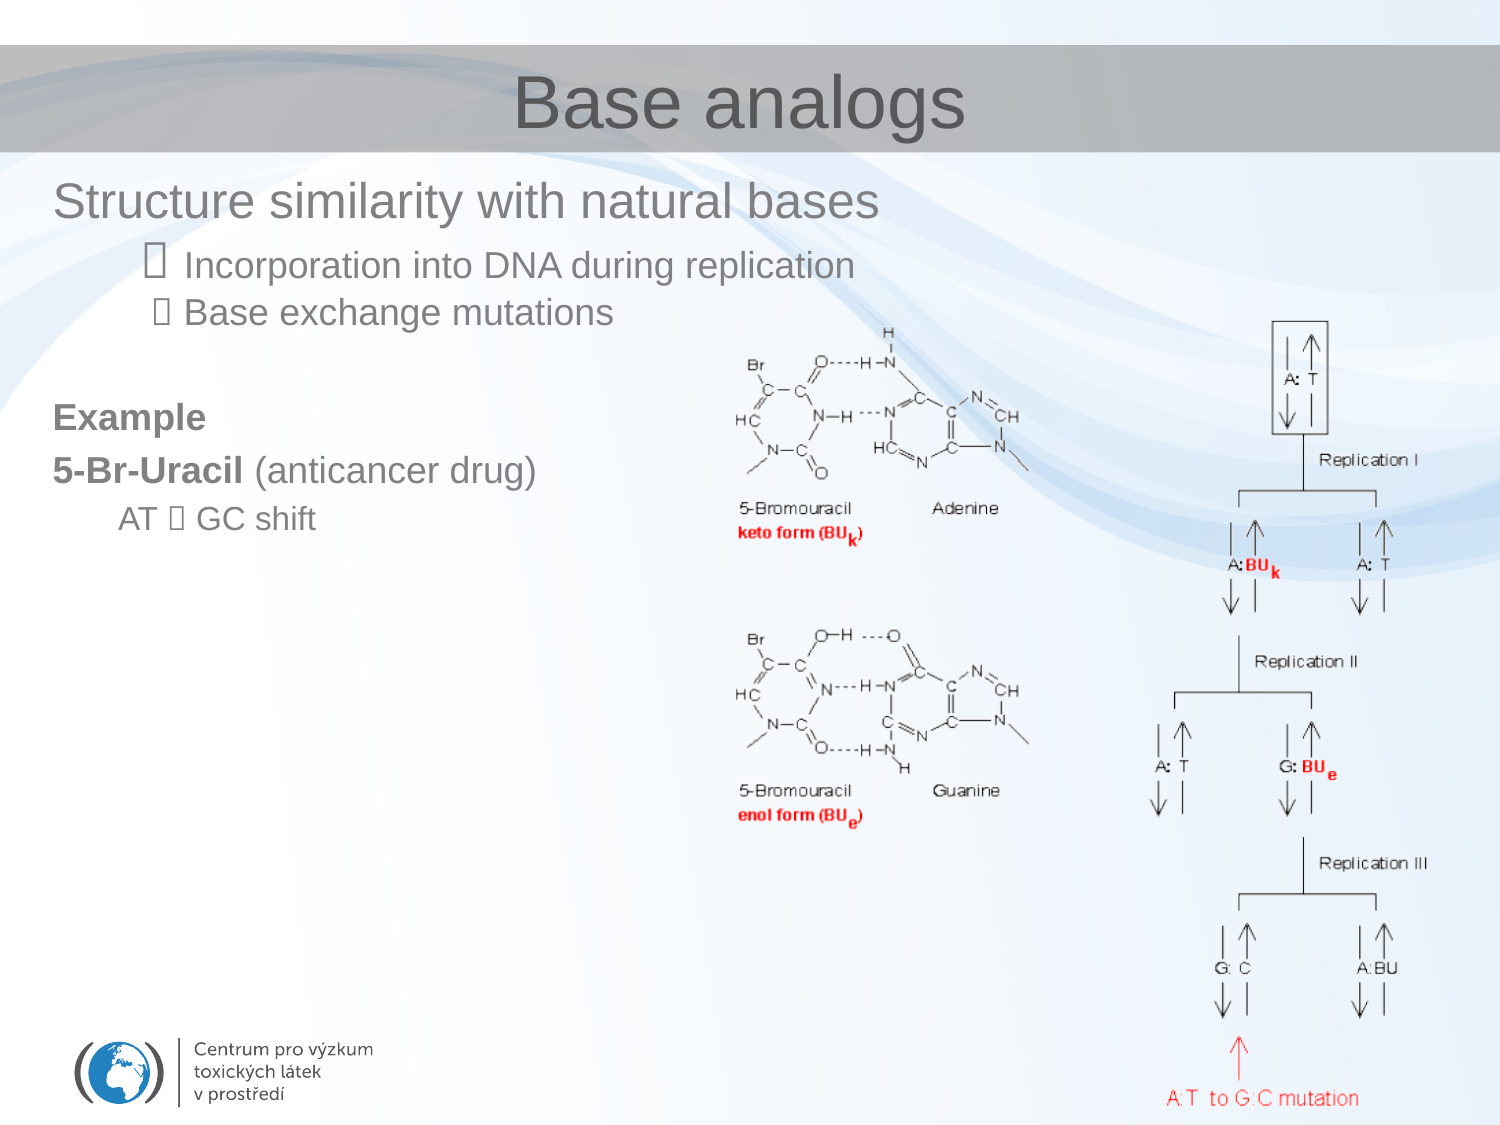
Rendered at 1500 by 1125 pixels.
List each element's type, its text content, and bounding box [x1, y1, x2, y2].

title Base analogs [0, 45, 1500, 153]
list Structure similarity with natural bases  Incorporation into DNA during replication  Base exchange mutations Example 5-Br-Uracil (anticancer drug) AT  GC shift [37, 160, 1488, 949]
picture [0, 0, 1500, 45]
picture [0, 153, 1500, 1125]
